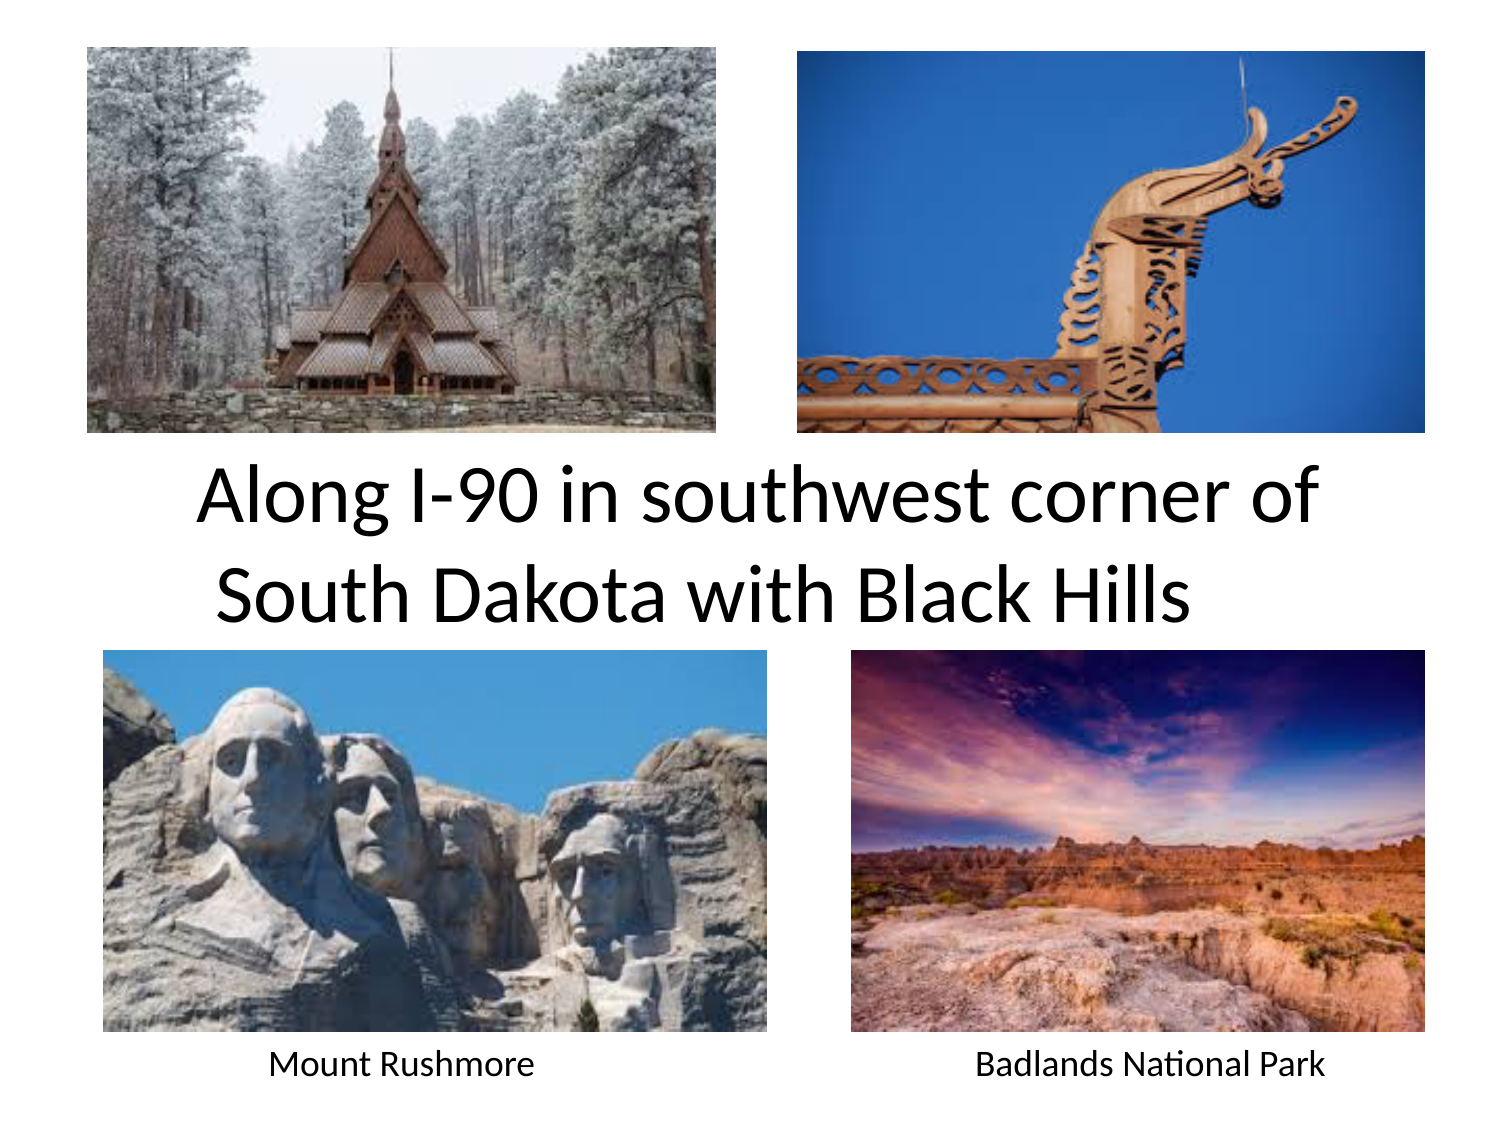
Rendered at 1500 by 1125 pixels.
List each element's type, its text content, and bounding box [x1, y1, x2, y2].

picture [851, 650, 1426, 1033]
picture [87, 47, 716, 433]
picture [103, 650, 767, 1033]
text_box Badlands National Park [960, 1041, 1342, 1092]
picture [796, 51, 1426, 433]
text_box Along I-90 in southwest corner of South Dakota with Black Hills [181, 431, 1336, 647]
text_box Mount Rushmore [253, 1041, 551, 1092]
